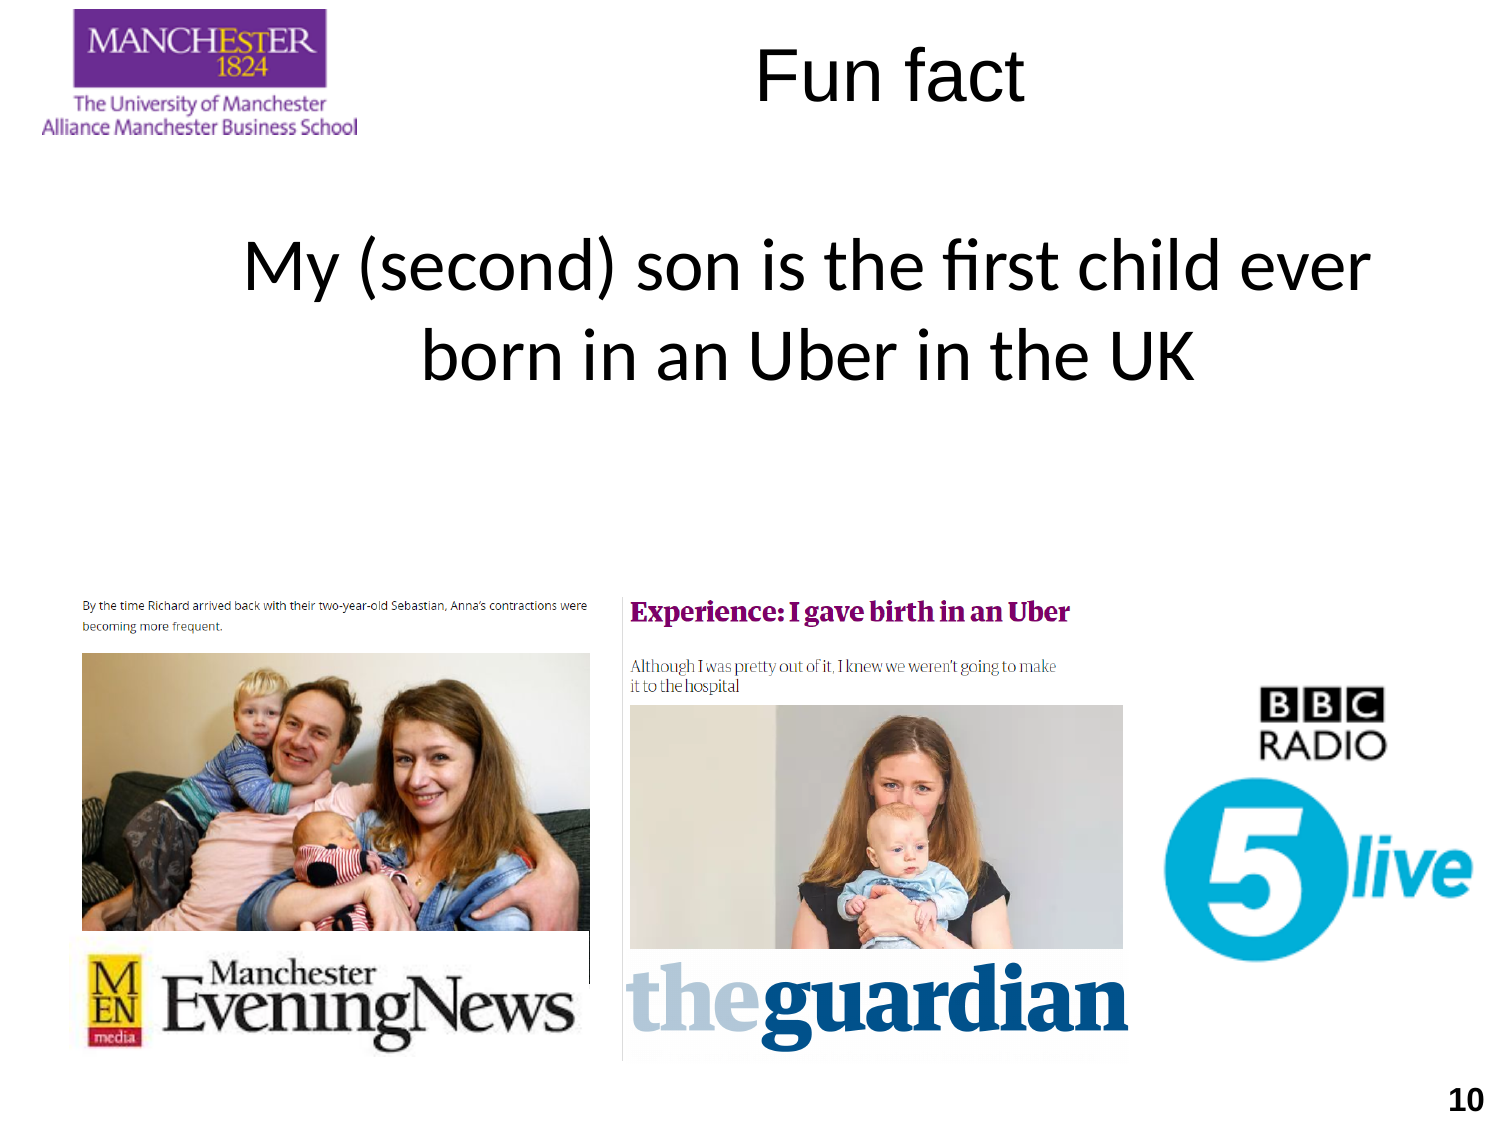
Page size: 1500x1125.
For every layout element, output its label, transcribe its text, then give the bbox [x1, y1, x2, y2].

picture [42, 9, 357, 135]
text_box Fun fact [390, 16, 1391, 126]
text_box My (second) son is the first child ever born in an Uber in the UK [218, 207, 1398, 403]
picture [619, 597, 1500, 1064]
picture [68, 597, 598, 1058]
